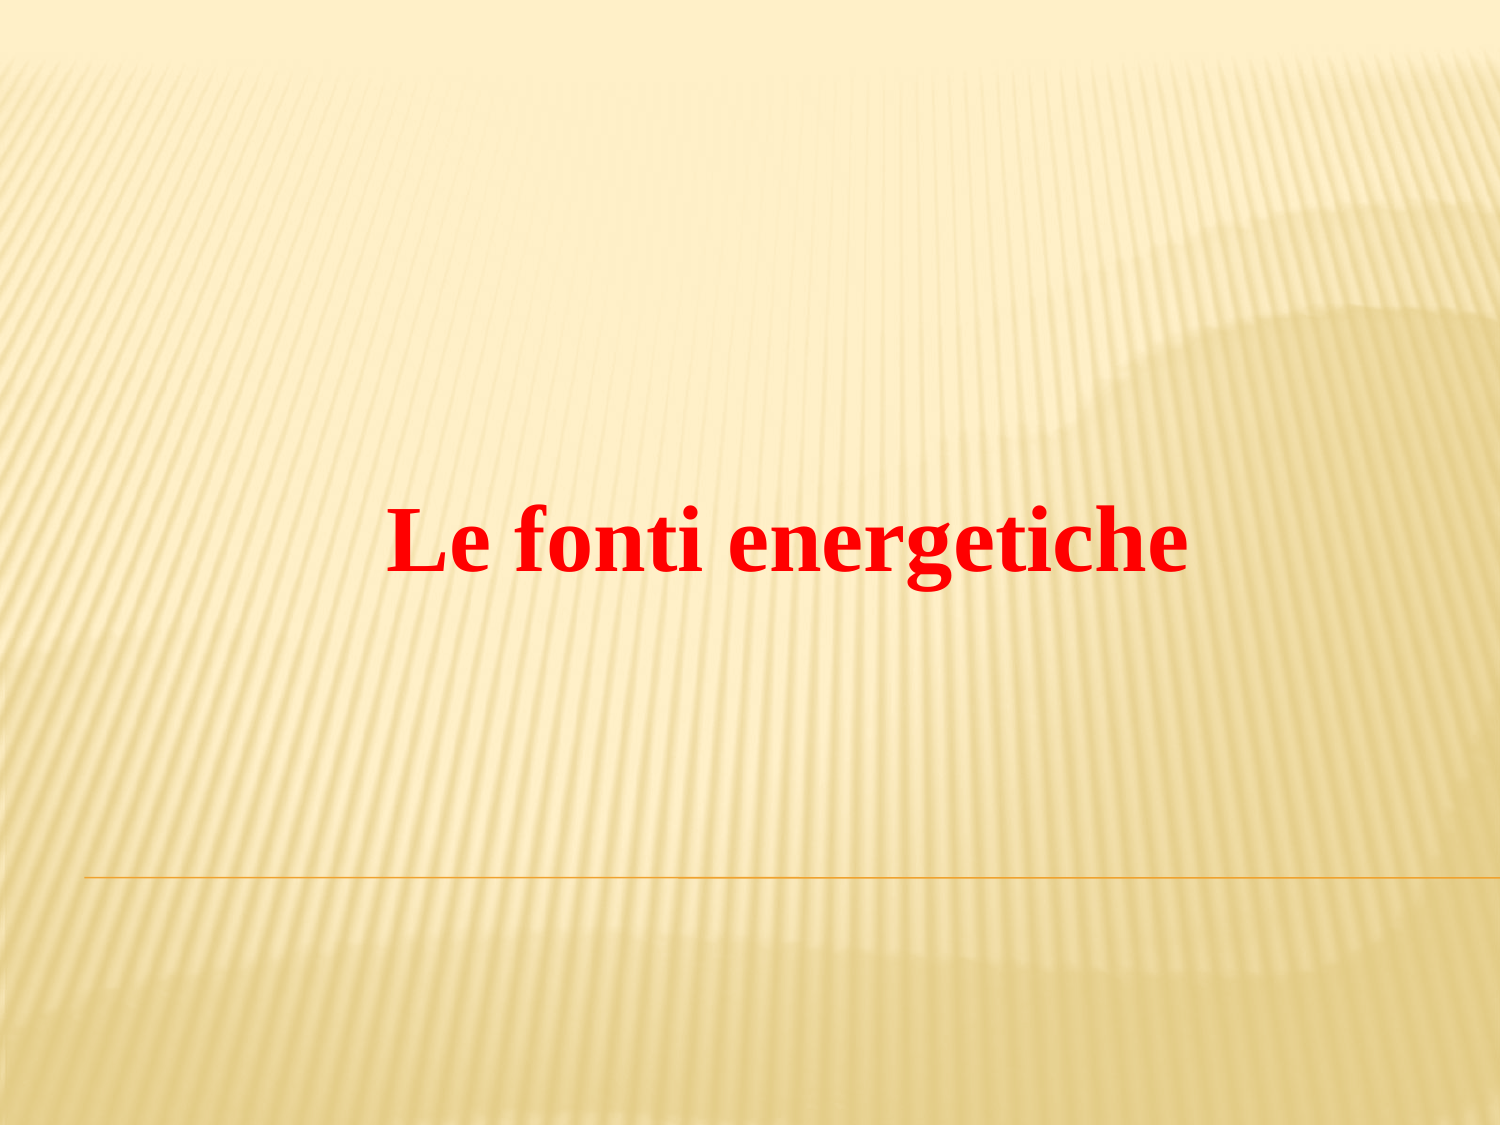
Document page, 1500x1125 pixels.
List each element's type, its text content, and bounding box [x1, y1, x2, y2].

subtitle Le fonti energetiche [58, 468, 1447, 598]
title [35, 351, 1423, 552]
